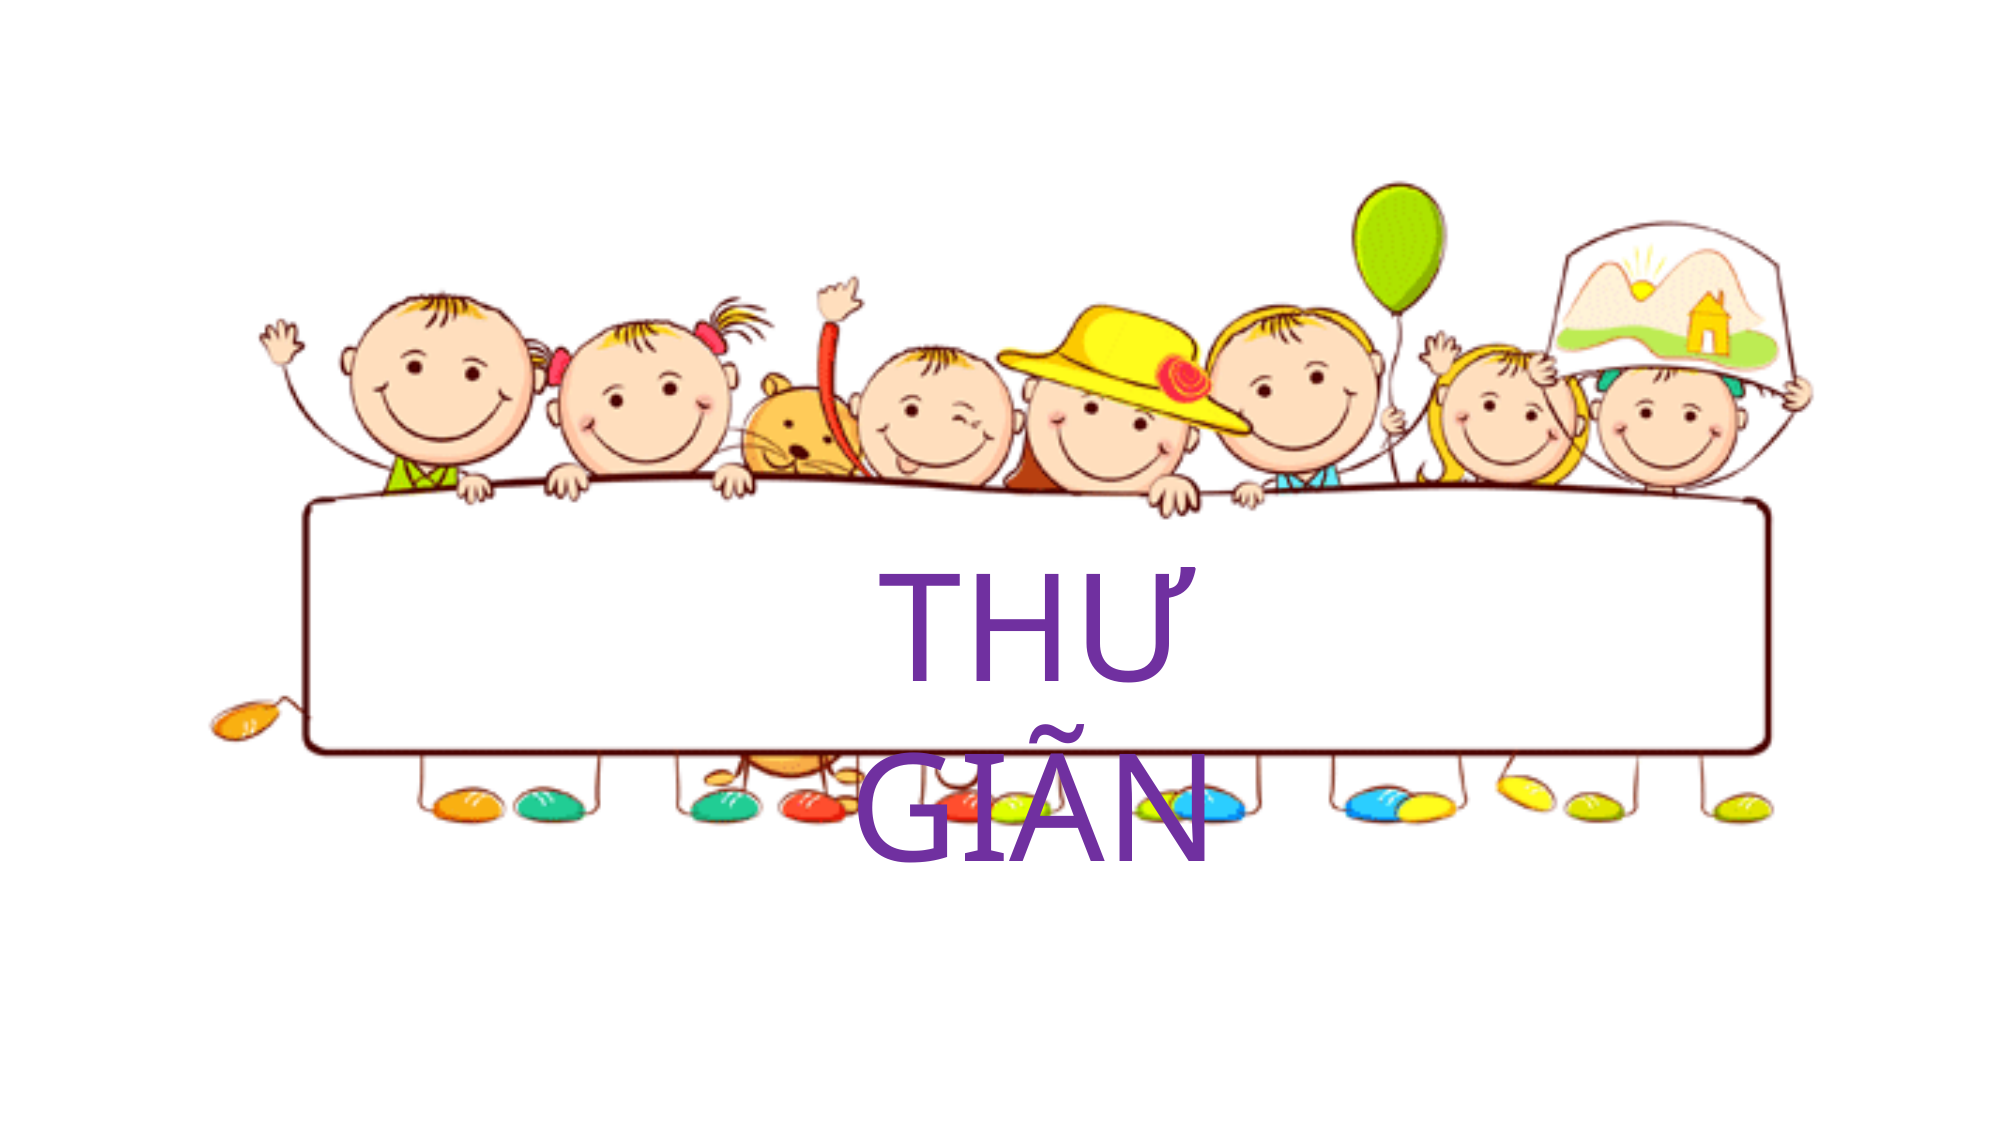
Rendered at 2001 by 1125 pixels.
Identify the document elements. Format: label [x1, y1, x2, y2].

picture [190, 0, 1879, 1125]
